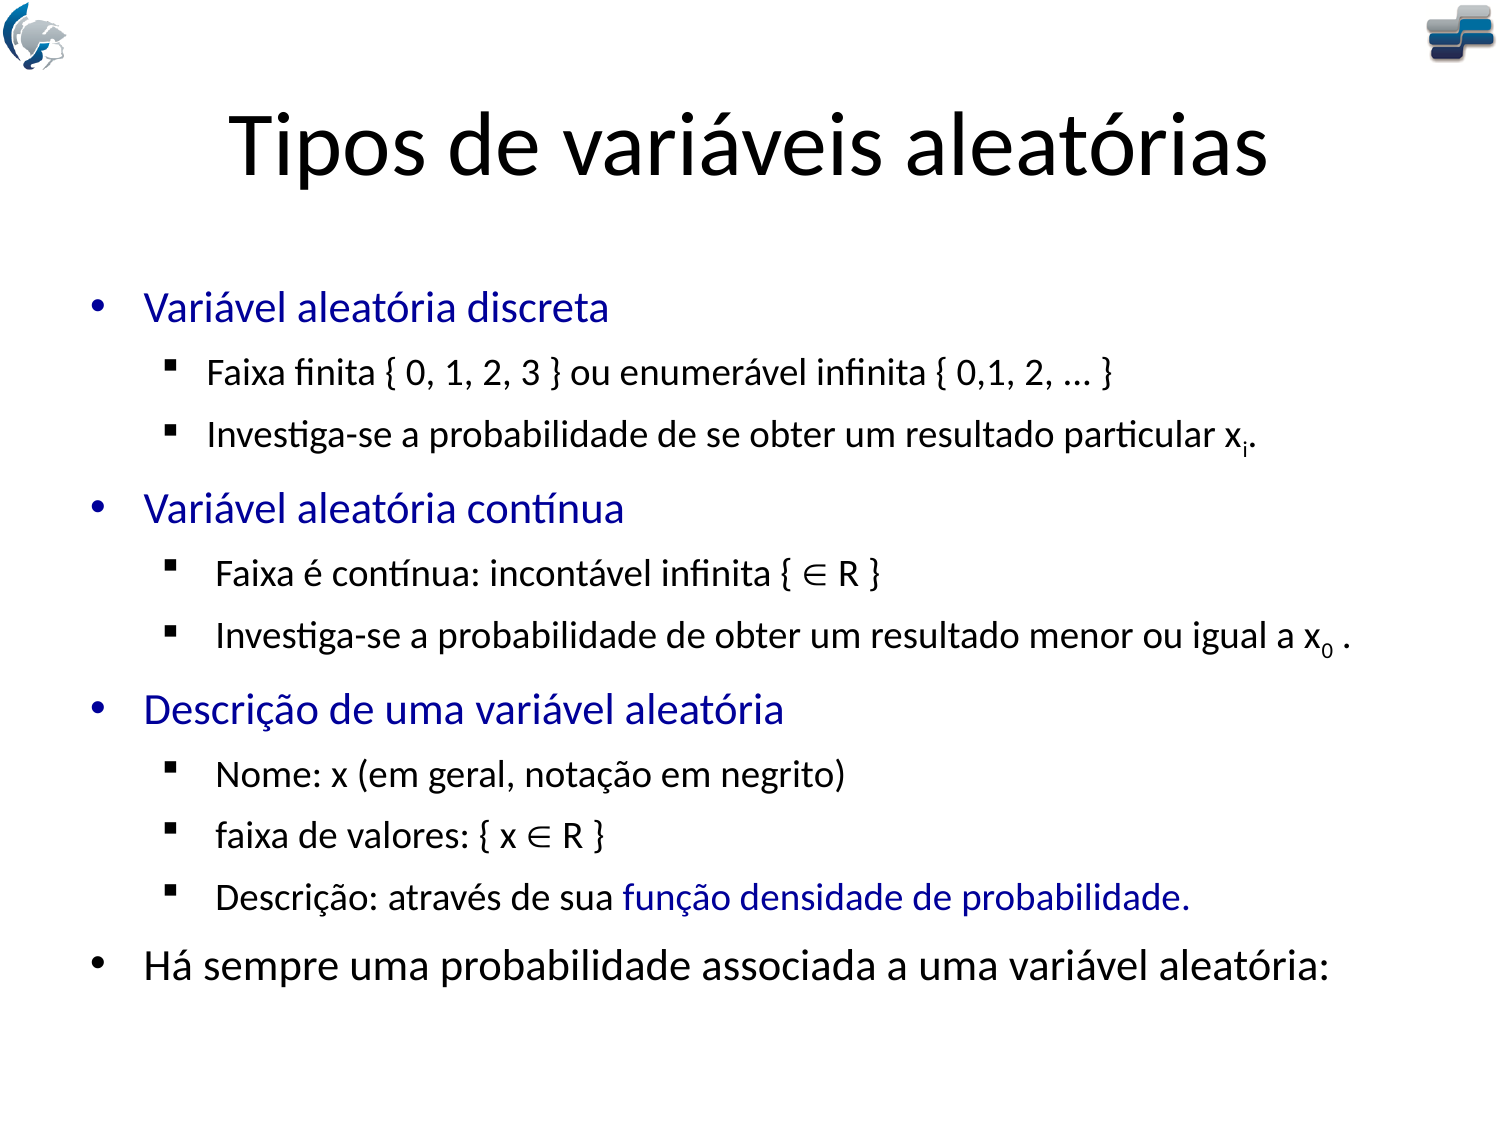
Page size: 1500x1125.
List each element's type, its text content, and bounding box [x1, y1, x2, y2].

picture [0, 2, 77, 72]
list Variável aleatória discreta Faixa finita { 0, 1, 2, 3 } ou enumerável infinita { 0,1, 2, ... } Investiga-se a probabilidade de se obter um resultado particular xi. Variável aleatória contínua Faixa é contínua: incontável infinita {  R } Investiga-se a probabilidade de obter um resultado menor ou igual a x0 . Descrição de uma variável aleatória Nome: x (em geral, notação em negrito) faixa de valores: { x  R } Descrição: através de sua função densidade de probabilidade. Há sempre uma probabilidade associada a uma variável aleatória: [75, 262, 1425, 1005]
title Tipos de variáveis aleatórias [75, 45, 1425, 233]
picture [1423, 3, 1500, 67]
